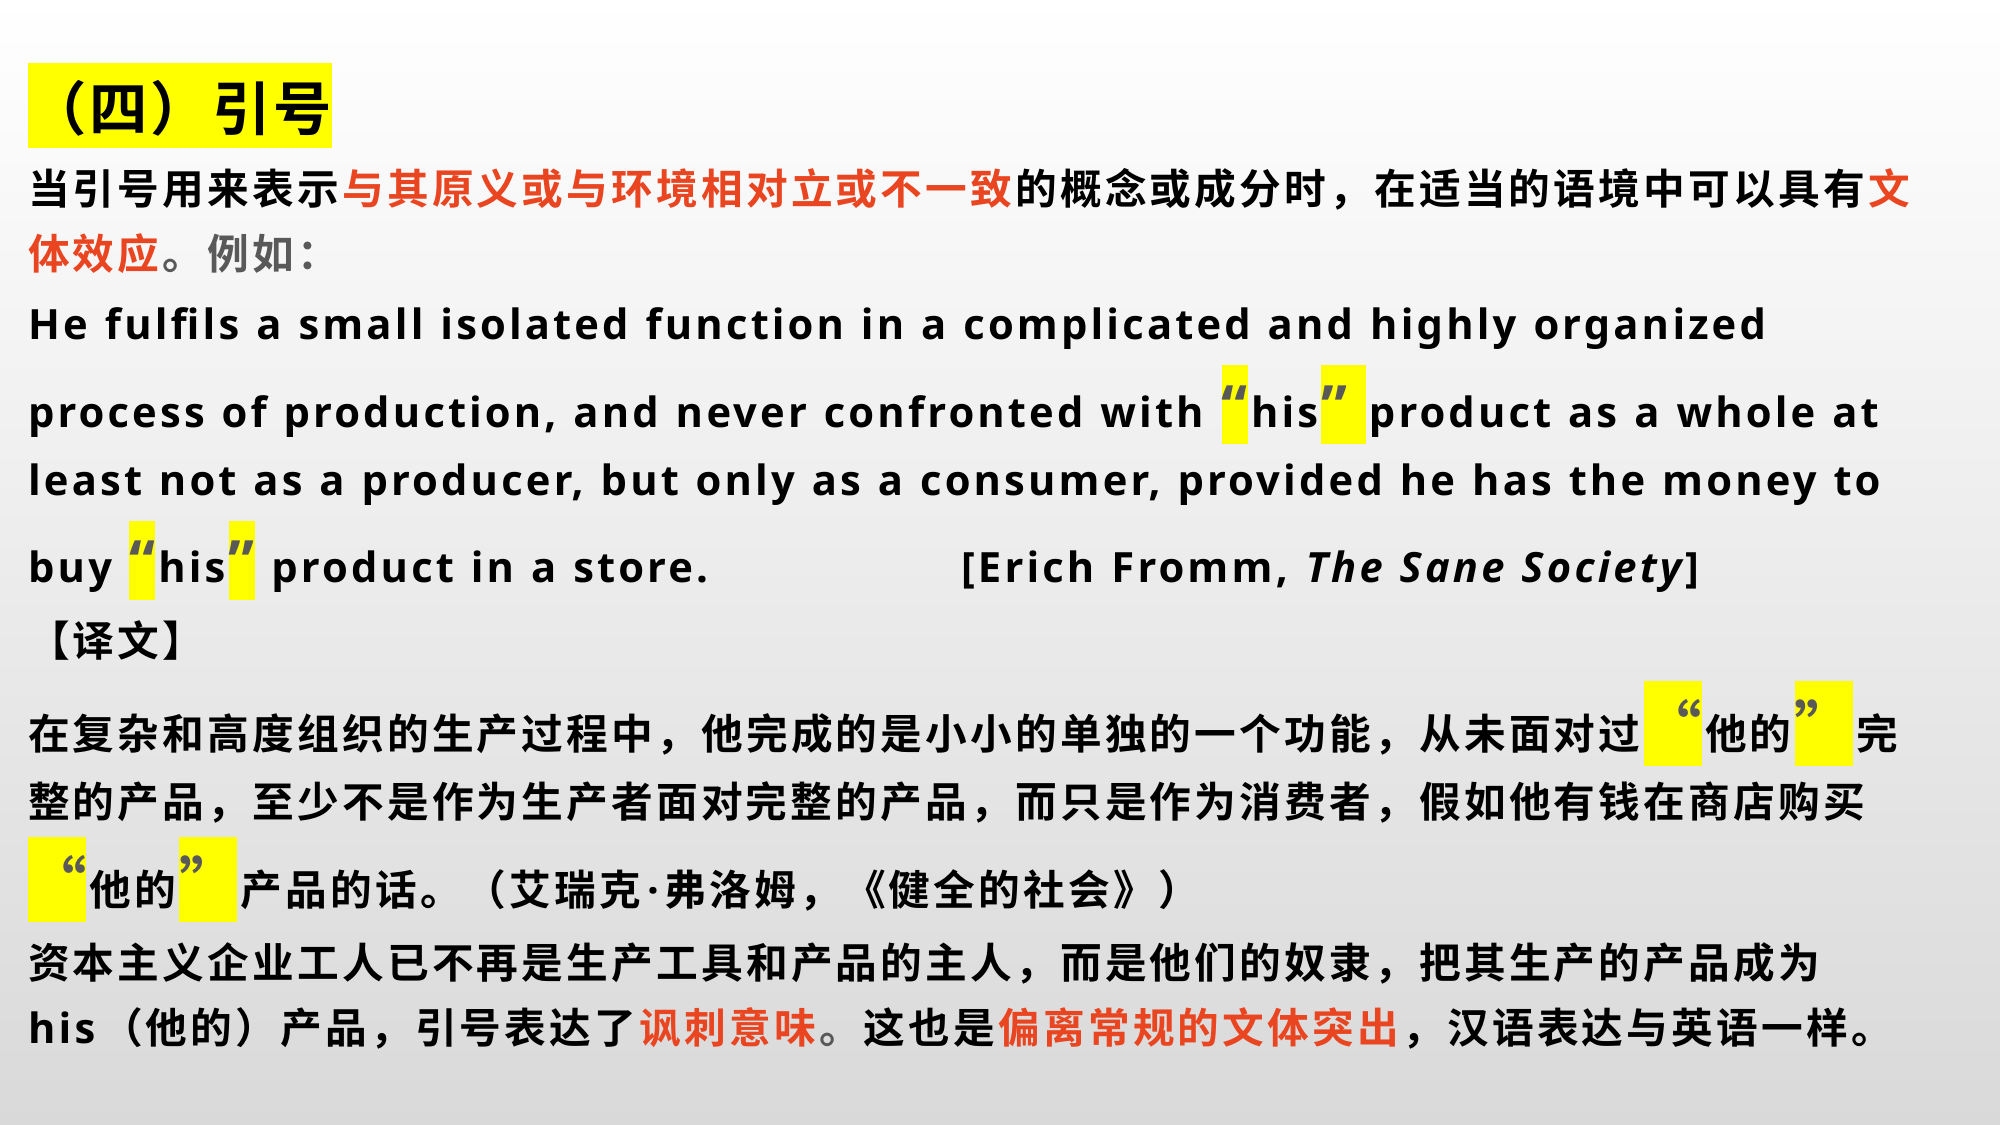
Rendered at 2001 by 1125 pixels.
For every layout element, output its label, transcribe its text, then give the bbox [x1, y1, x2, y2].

list （四）引号 当引号用来表示与其原义或与环境相对立或不一致的概念或成分时，在适当的语境中可以具有文体效应。例如： He fulfils a small isolated function in a complicated and highly organized process of production, and never confronted with “his” product as a whole at least not as a producer, but only as a consumer, provided he has the money to buy “his” product in a store. [Erich Fromm, The Sane Society] 【译文】 在复杂和高度组织的生产过程中，他完成的是小小的单独的一个功能，从未面对过“他的”完整的产品，至少不是作为生产者面对完整的产品，而只是作为消费者，假如他有钱在商店购买“他的”产品的话。（艾瑞克·弗洛姆，《健全的社会》） 资本主义企业工人已不再是生产工具和产品的主人，而是他们的奴隶，把其生产的产品成为his（他的）产品，引号表达了讽刺意味。这也是偏离常规的文体突出，汉语表达与英语一样。 [13, 43, 1939, 1089]
